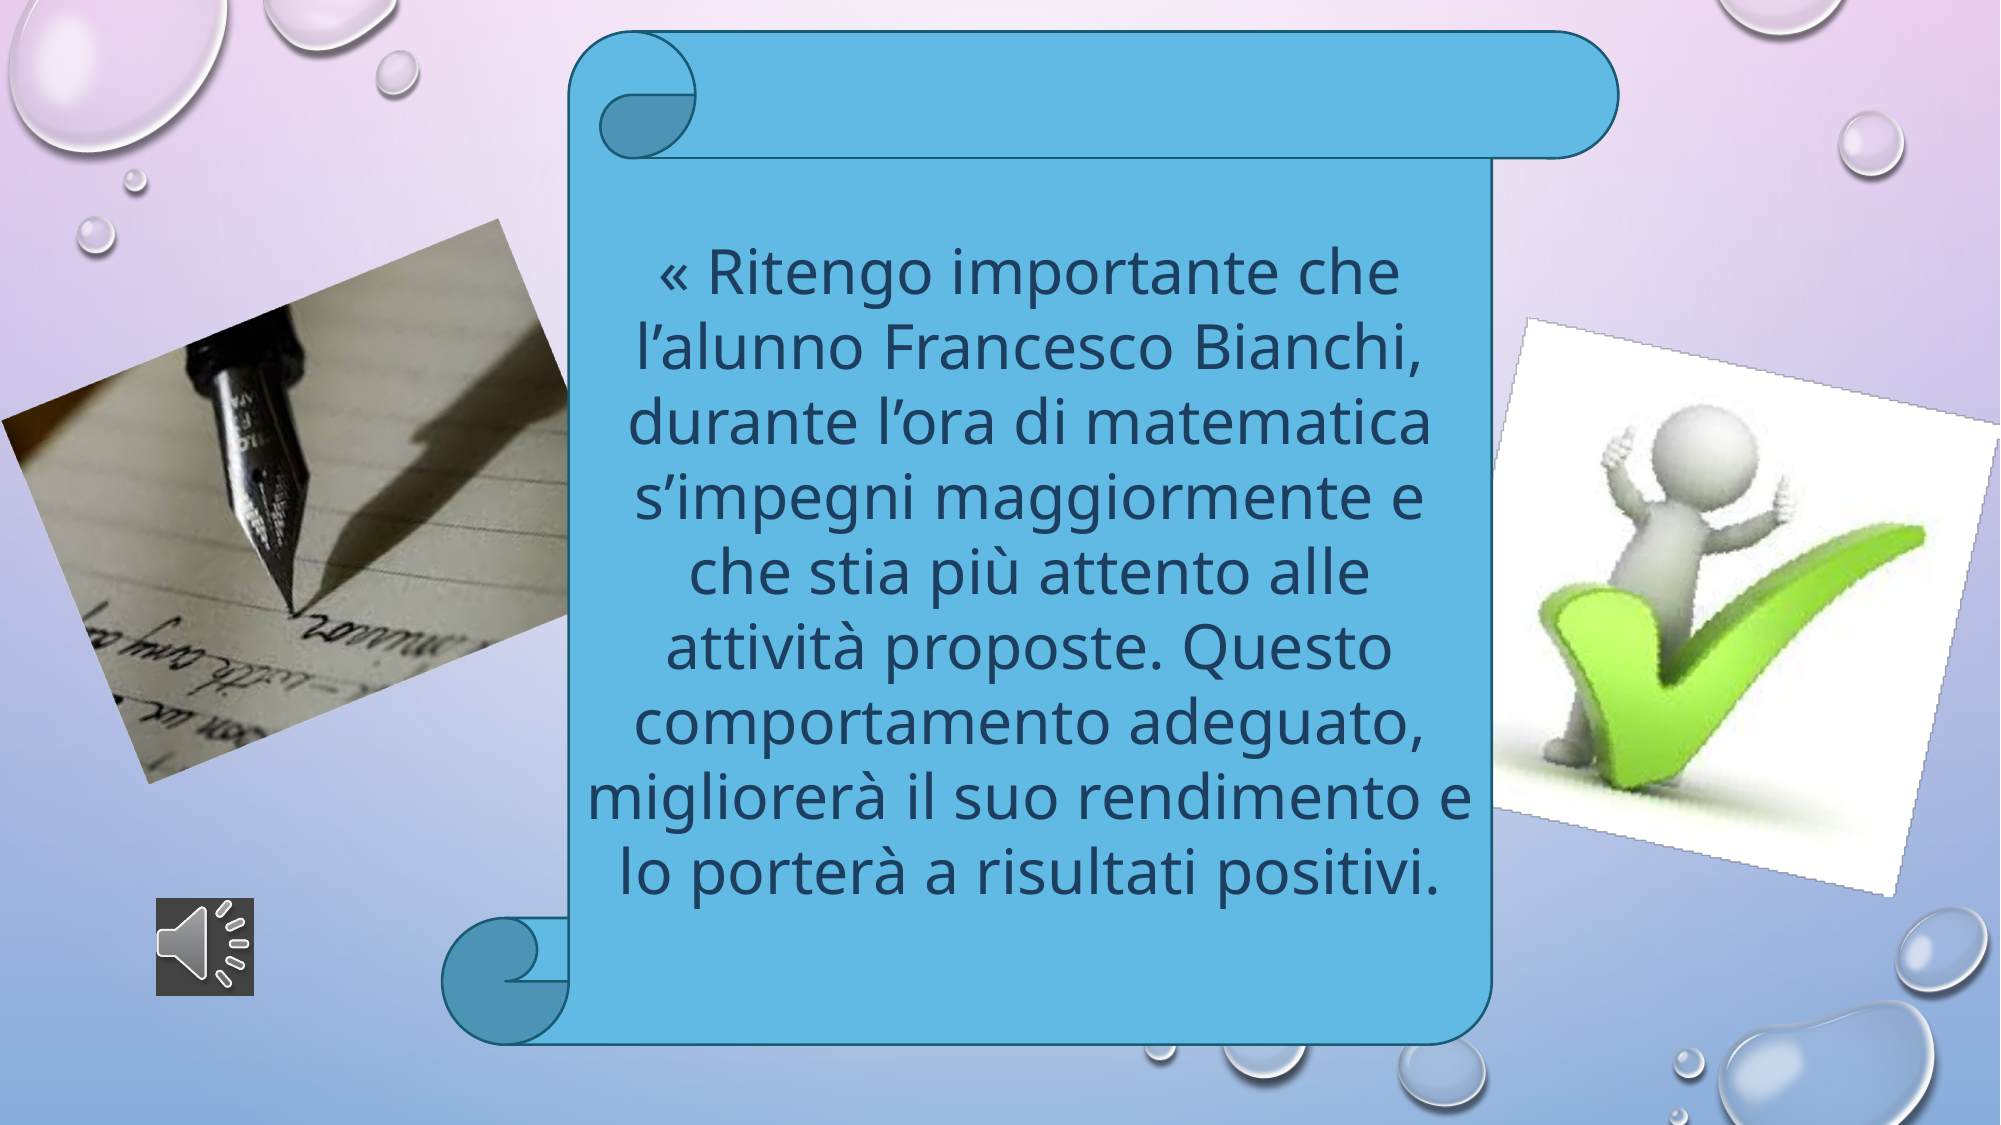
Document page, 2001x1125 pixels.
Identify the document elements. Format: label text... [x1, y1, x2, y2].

picture [0, 0, 2000, 1125]
text_box « Ritengo importante che l’alunno Francesco Bianchi, durante l’ora di matematica s’impegni maggiormente e che stia più attento alle attività proposte. Questo comportamento adeguato, migliorerà il suo rendimento e lo porterà a risultati positivi. [440, 30, 1620, 1046]
